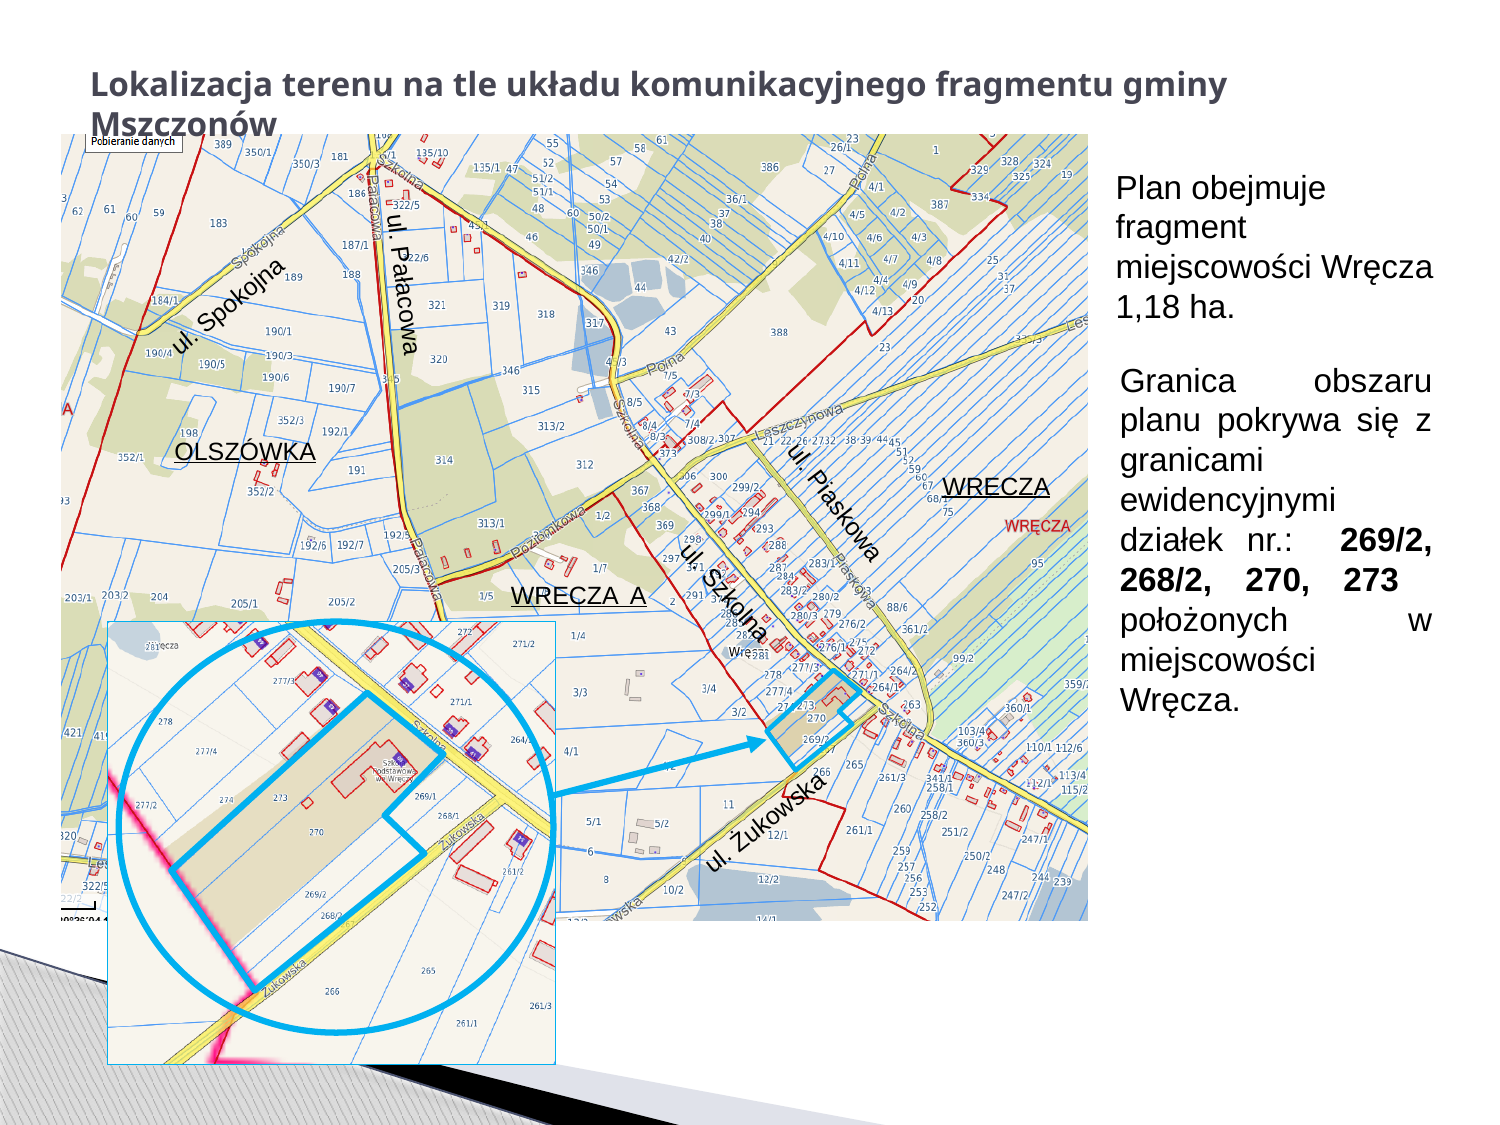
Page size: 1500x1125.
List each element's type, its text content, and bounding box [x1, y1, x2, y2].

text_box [547, 739, 767, 797]
picture [123, 625, 550, 1029]
picture [389, 623, 554, 762]
picture [61, 134, 1088, 921]
picture [109, 623, 554, 1063]
text_box Granica obszaru planu pokrywa się z granicami ewidencyjnymi działek nr.: 269/2, 268/2, 270, 273 położonych w miejscowości Wręcza. [1104, 351, 1448, 726]
title Lokalizacja terenu na tle układu komunikacyjnego fragmentu gminy Mszczonów [75, 45, 1436, 161]
text_box Plan obejmuje fragment miejscowości Wręcza 1,18 ha. [1100, 158, 1459, 333]
